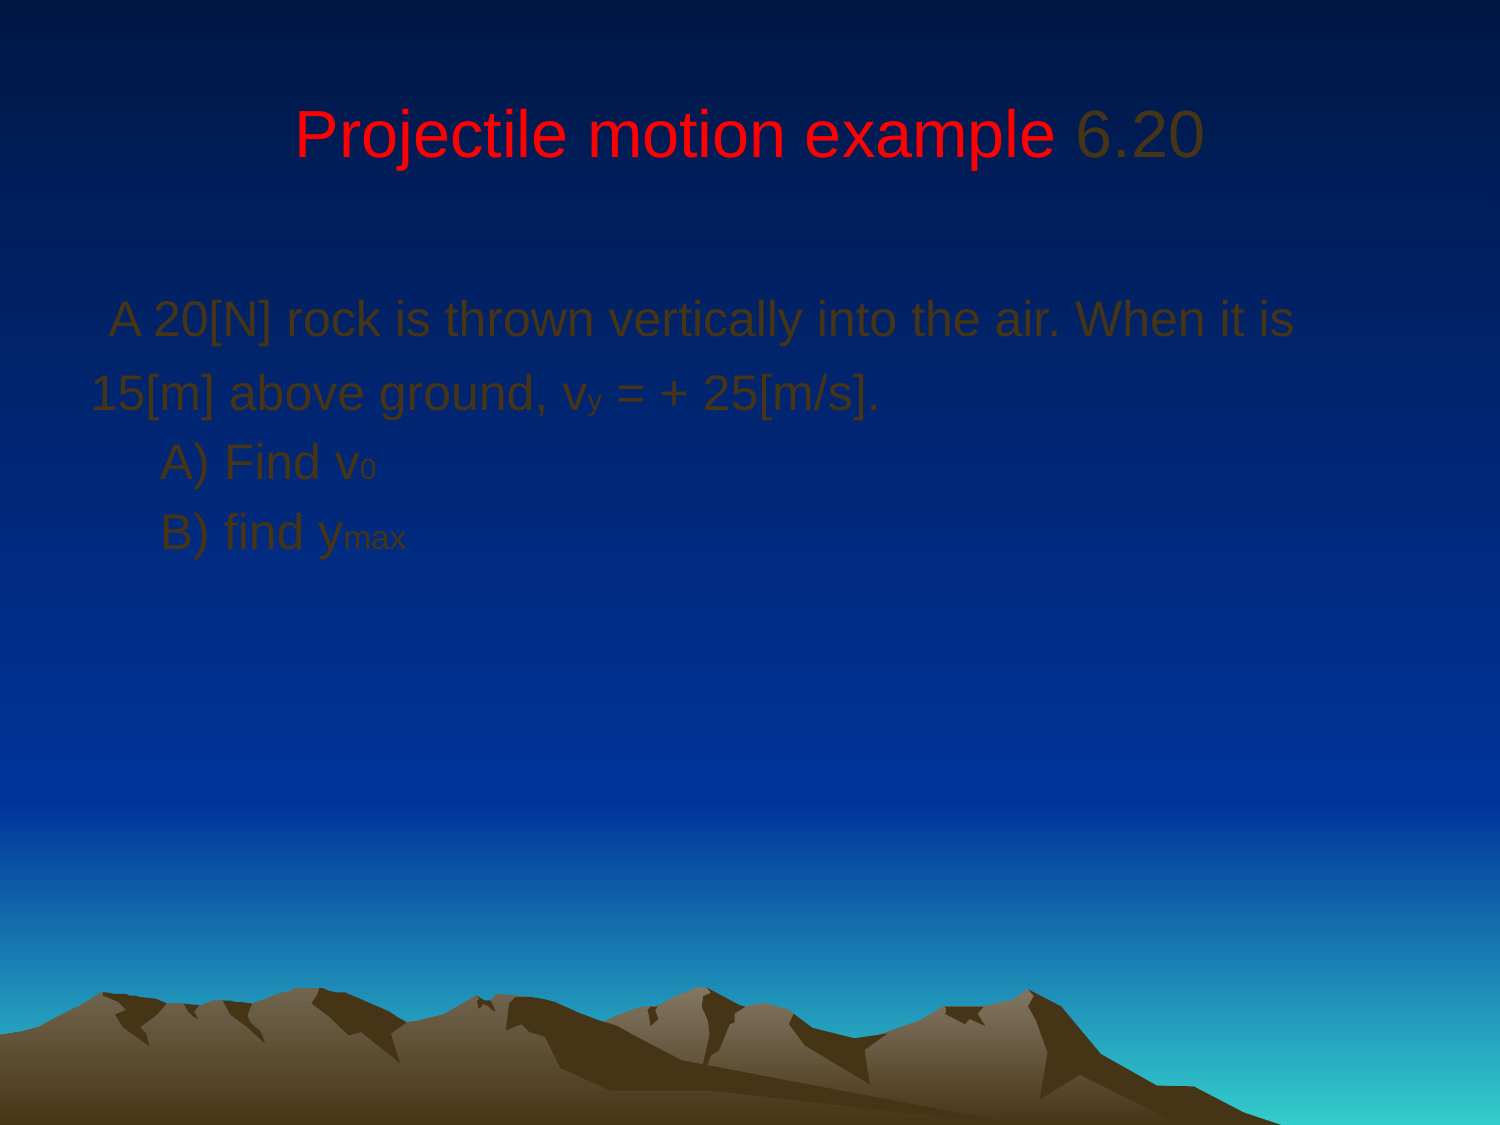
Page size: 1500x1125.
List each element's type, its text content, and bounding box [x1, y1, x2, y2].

list A 20[N] rock is thrown vertically into the air. When it is 15[m] above ground, vy = + 25[m/s]. A) Find v0 B) find ymax [74, 262, 1426, 1001]
title Projectile motion example 6.20 [74, 37, 1426, 226]
